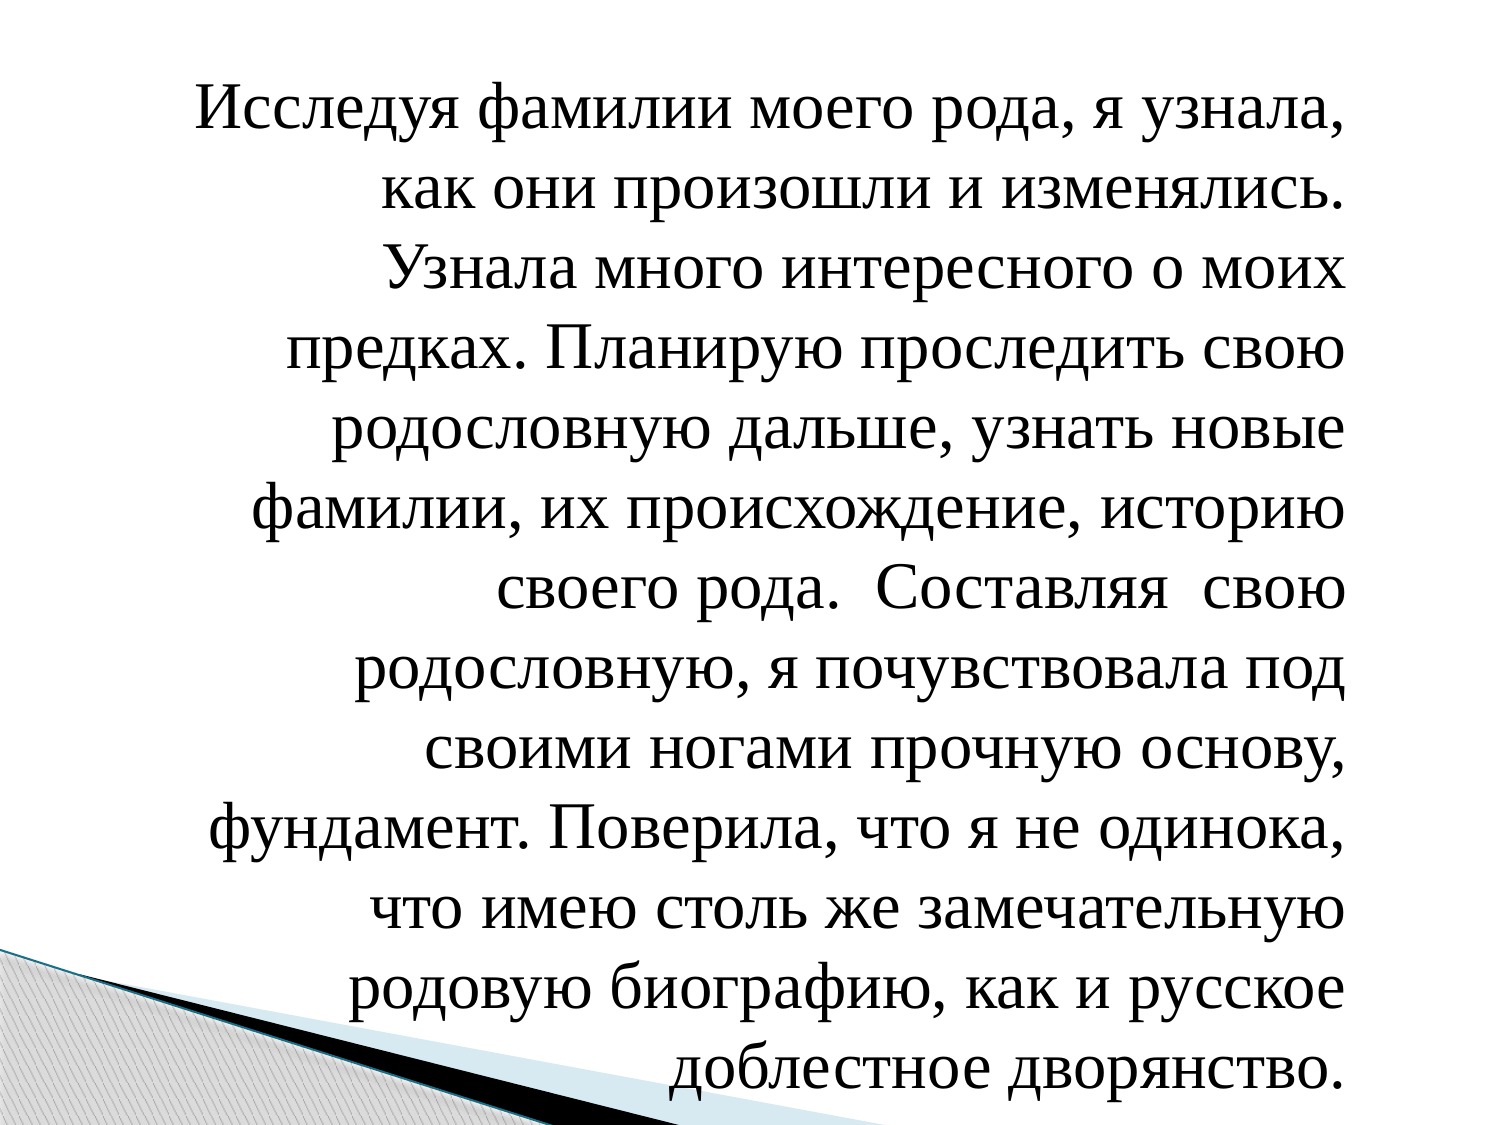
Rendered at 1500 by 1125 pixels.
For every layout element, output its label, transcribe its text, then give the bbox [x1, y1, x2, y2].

list Исследуя фамилии моего рода, я узнала, как они произошли и изменялись. Узнала много интересного о моих предках. Планирую проследить свою родословную дальше, узнать новые фамилии, их происхождение, историю своего рода. Составляя свою родословную, я почувствовала под своими ногами прочную основу, фундамент. Поверила, что я не одинока, что имею столь же замечательную родовую биографию, как и русское доблестное дворянство. [137, 54, 1363, 1071]
